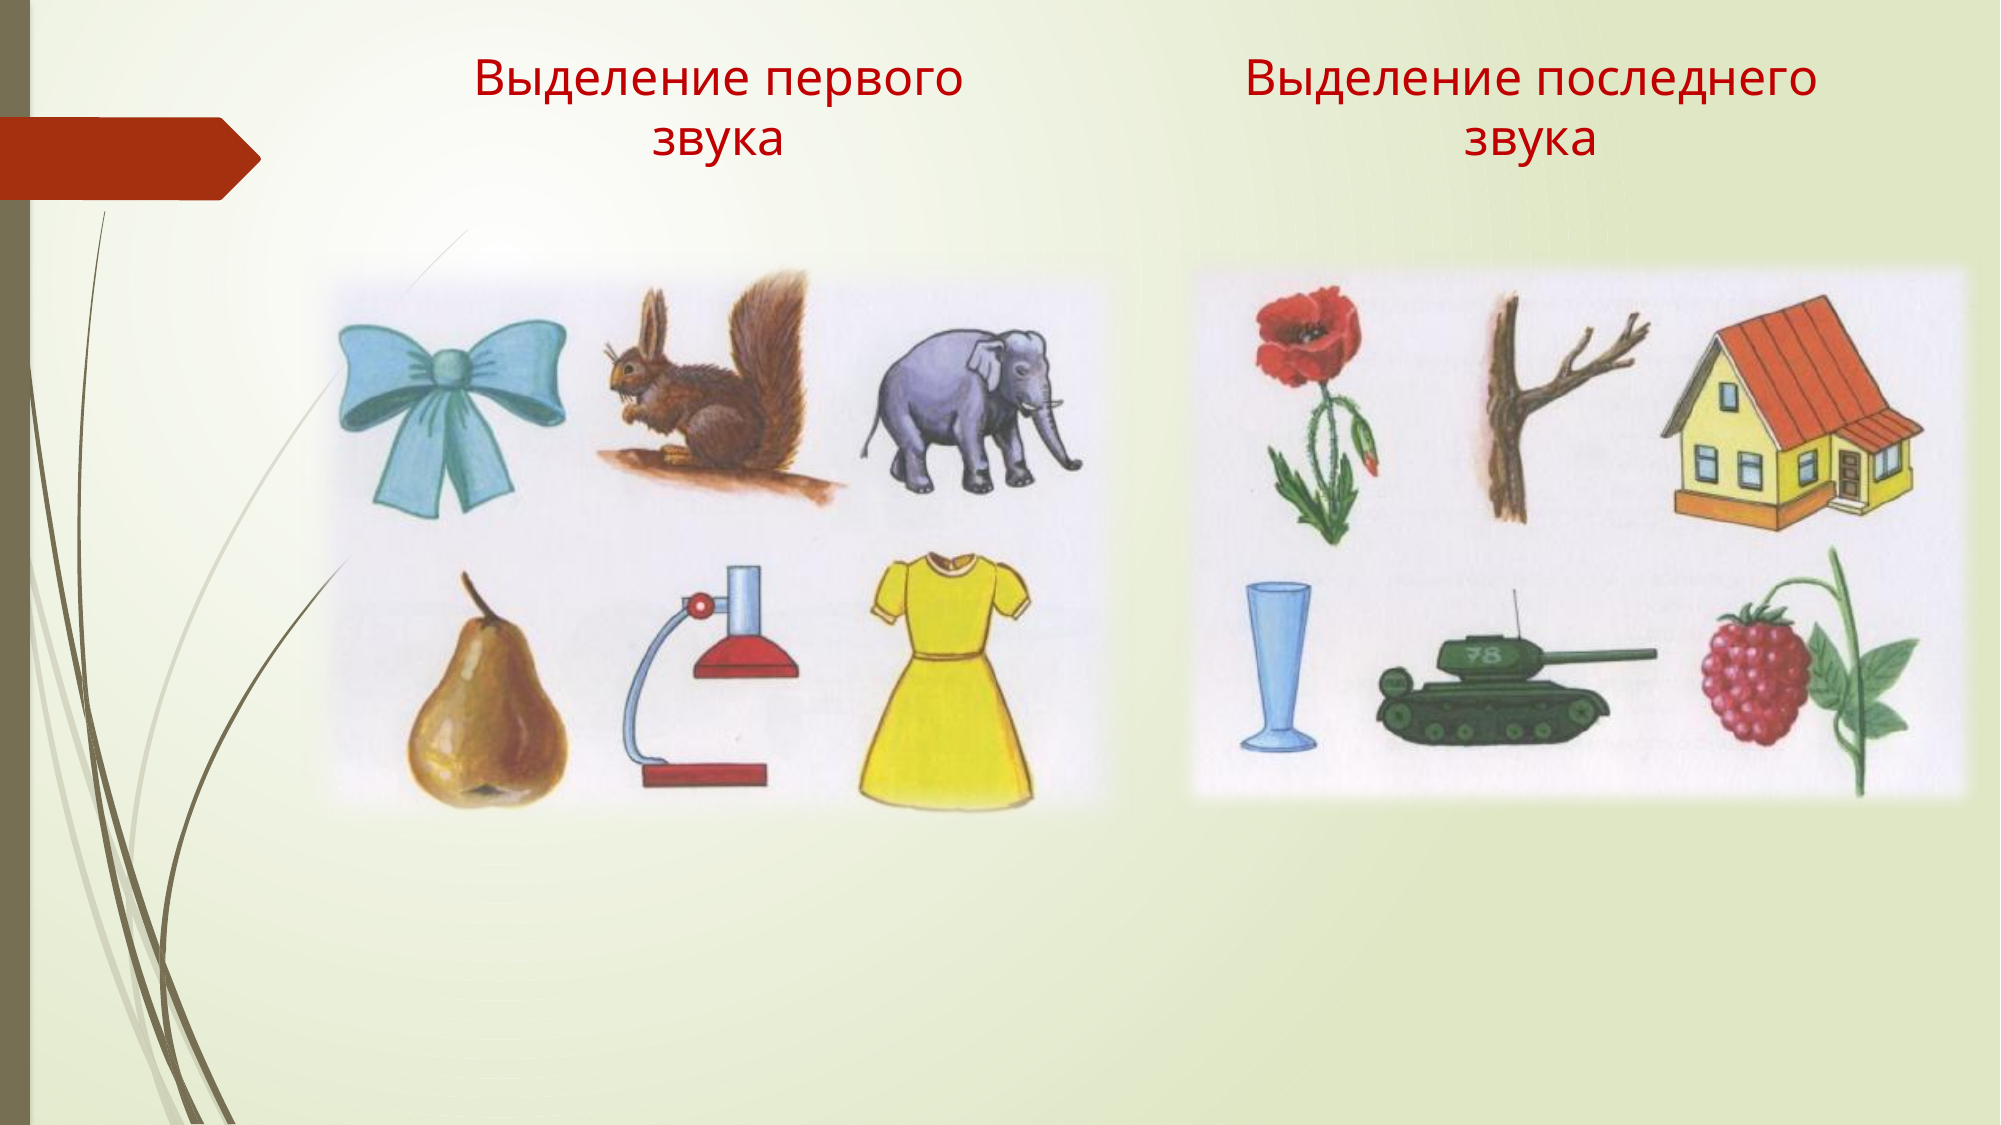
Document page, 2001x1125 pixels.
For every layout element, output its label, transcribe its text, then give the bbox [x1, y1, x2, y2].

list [300, 251, 1135, 834]
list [1175, 251, 1983, 815]
list Выделение последнего звука [1203, 78, 1860, 173]
list Выделение первого звука [391, 78, 1047, 173]
